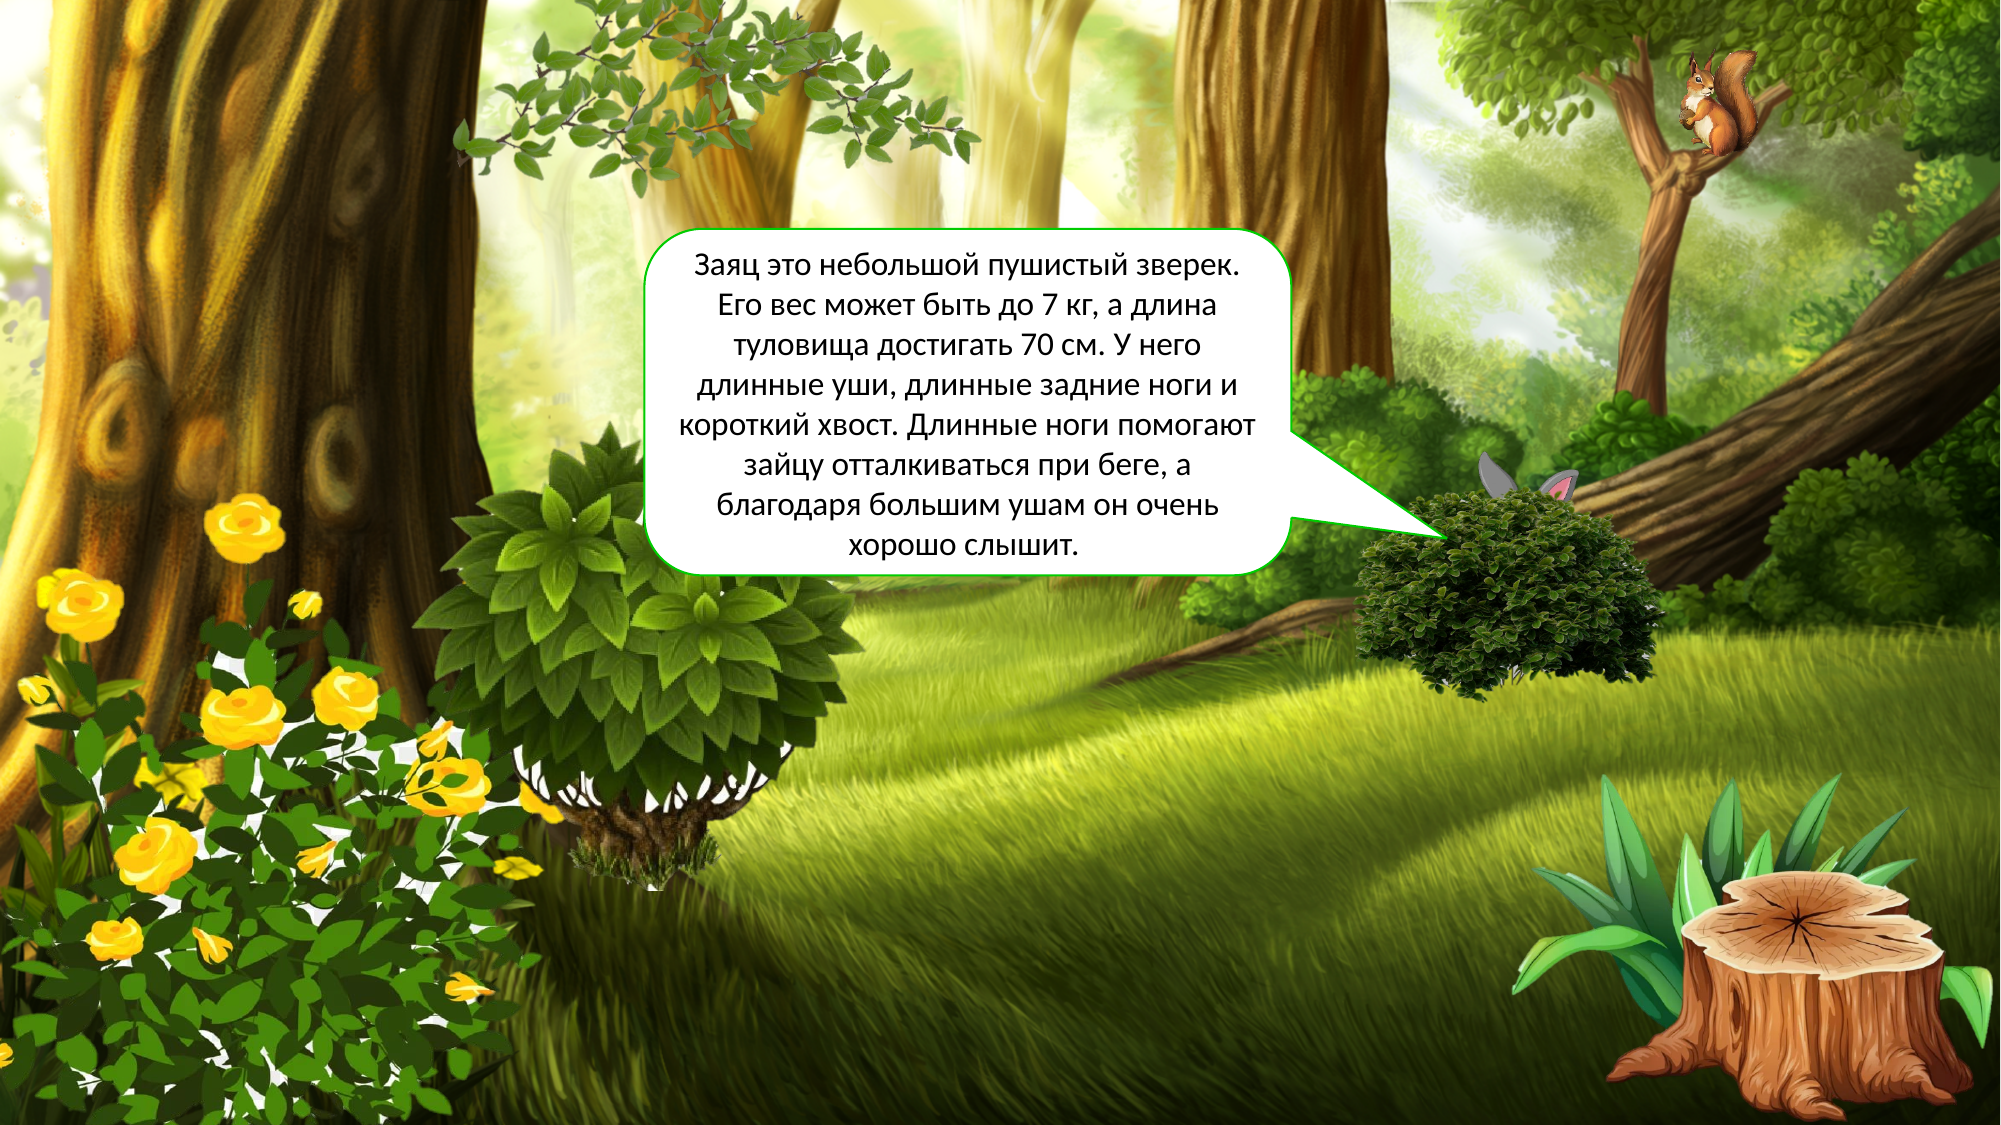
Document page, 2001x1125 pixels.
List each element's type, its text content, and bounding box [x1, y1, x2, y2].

text_box Заяц это небольшой пушистый зверек. Его вес может быть до 7 кг, а длина туловища достигать 70 см. У него длинные уши, длинные задние ноги и короткий хвост. Длинные ноги помогают зайцу отталкиваться при беге, а благодаря большим ушам он очень хорошо слышит. [643, 227, 1321, 577]
picture [0, 0, 2001, 1125]
